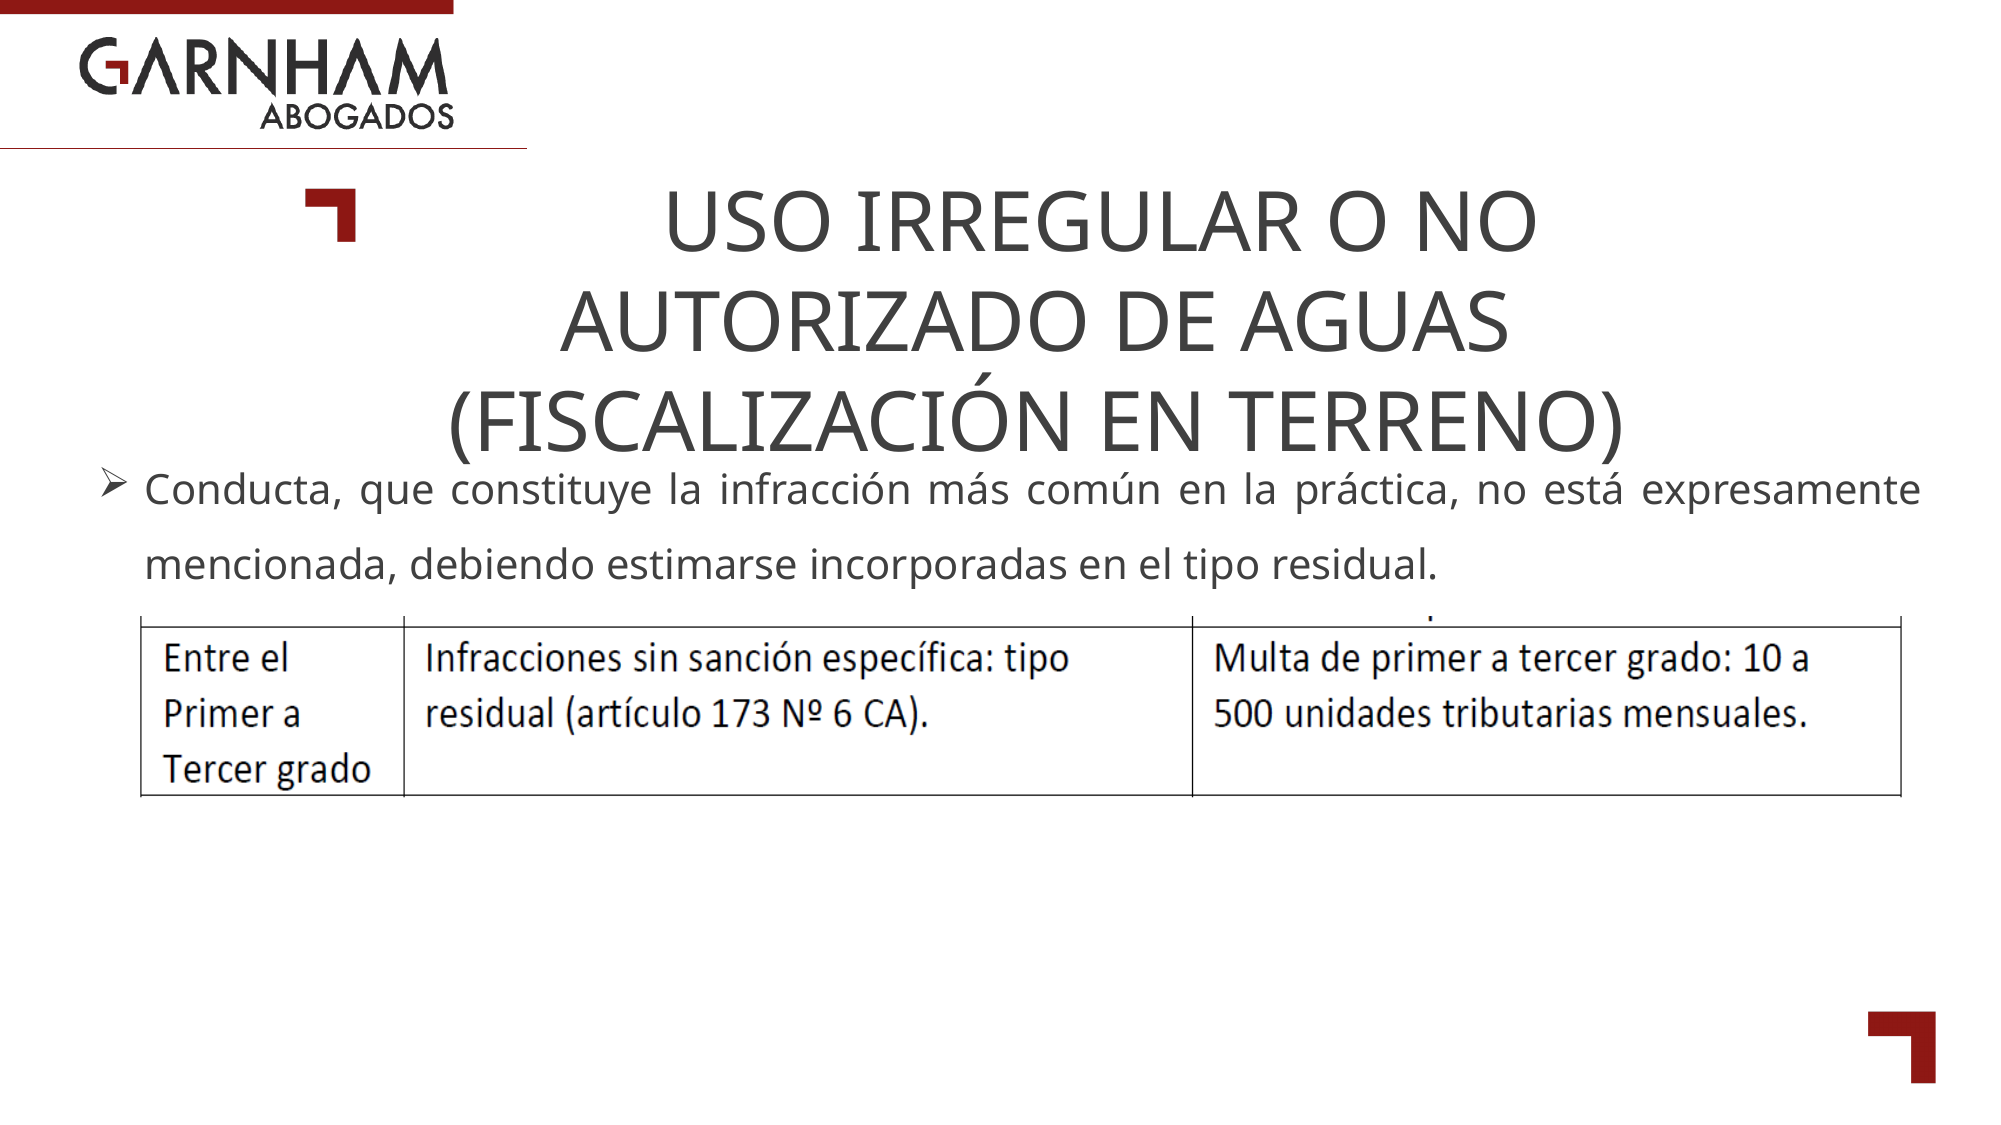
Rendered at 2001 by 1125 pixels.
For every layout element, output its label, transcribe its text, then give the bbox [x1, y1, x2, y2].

text_box Conducta, que constituye la infracción más común en la práctica, no está expresamente mencionada, debiendo estimarse incorporadas en el tipo residual. [83, 395, 1938, 796]
picture [304, 186, 357, 244]
picture [131, 616, 1917, 800]
picture [0, 0, 456, 131]
picture [1866, 1008, 1938, 1086]
text_box Uso irregular o no autorizado de aguas (fiscalización en terreno) [263, 161, 1810, 395]
